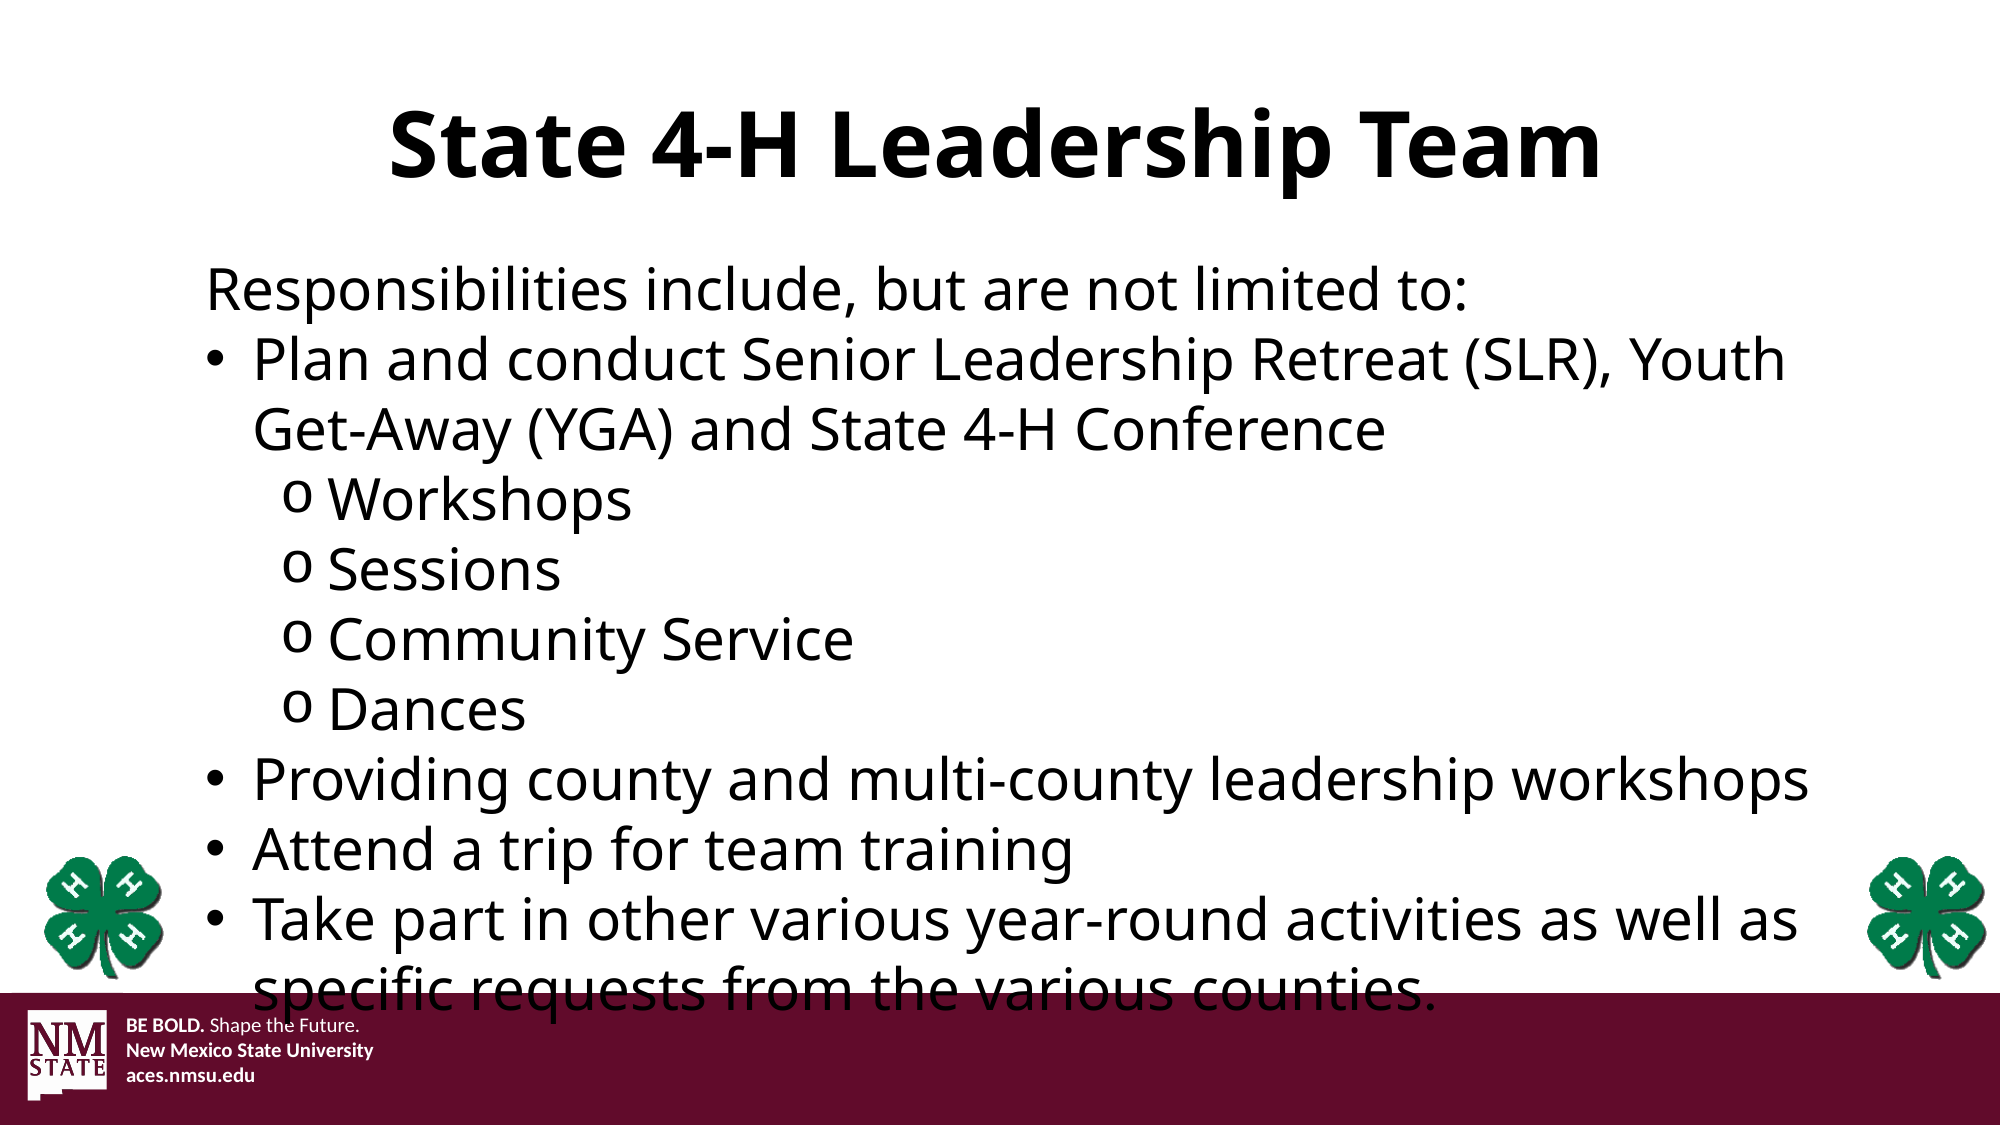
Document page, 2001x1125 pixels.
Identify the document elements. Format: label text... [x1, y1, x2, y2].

picture [1865, 855, 1989, 982]
text_box State 4-H Leadership Team [374, 78, 1621, 204]
picture [16, 998, 118, 1112]
picture [42, 855, 166, 982]
text_box Responsibilities include, but are not limited to: Plan and conduct Senior Leadership Retreat (SLR), Youth Get-Away (YGA) and State 4-H Conference Workshops Sessions Community Service Dances Providing county and multi-county leadership workshops Attend a trip for team training Take part in other various year-round activities as well as specific requests from the various counties. [190, 245, 1874, 1125]
